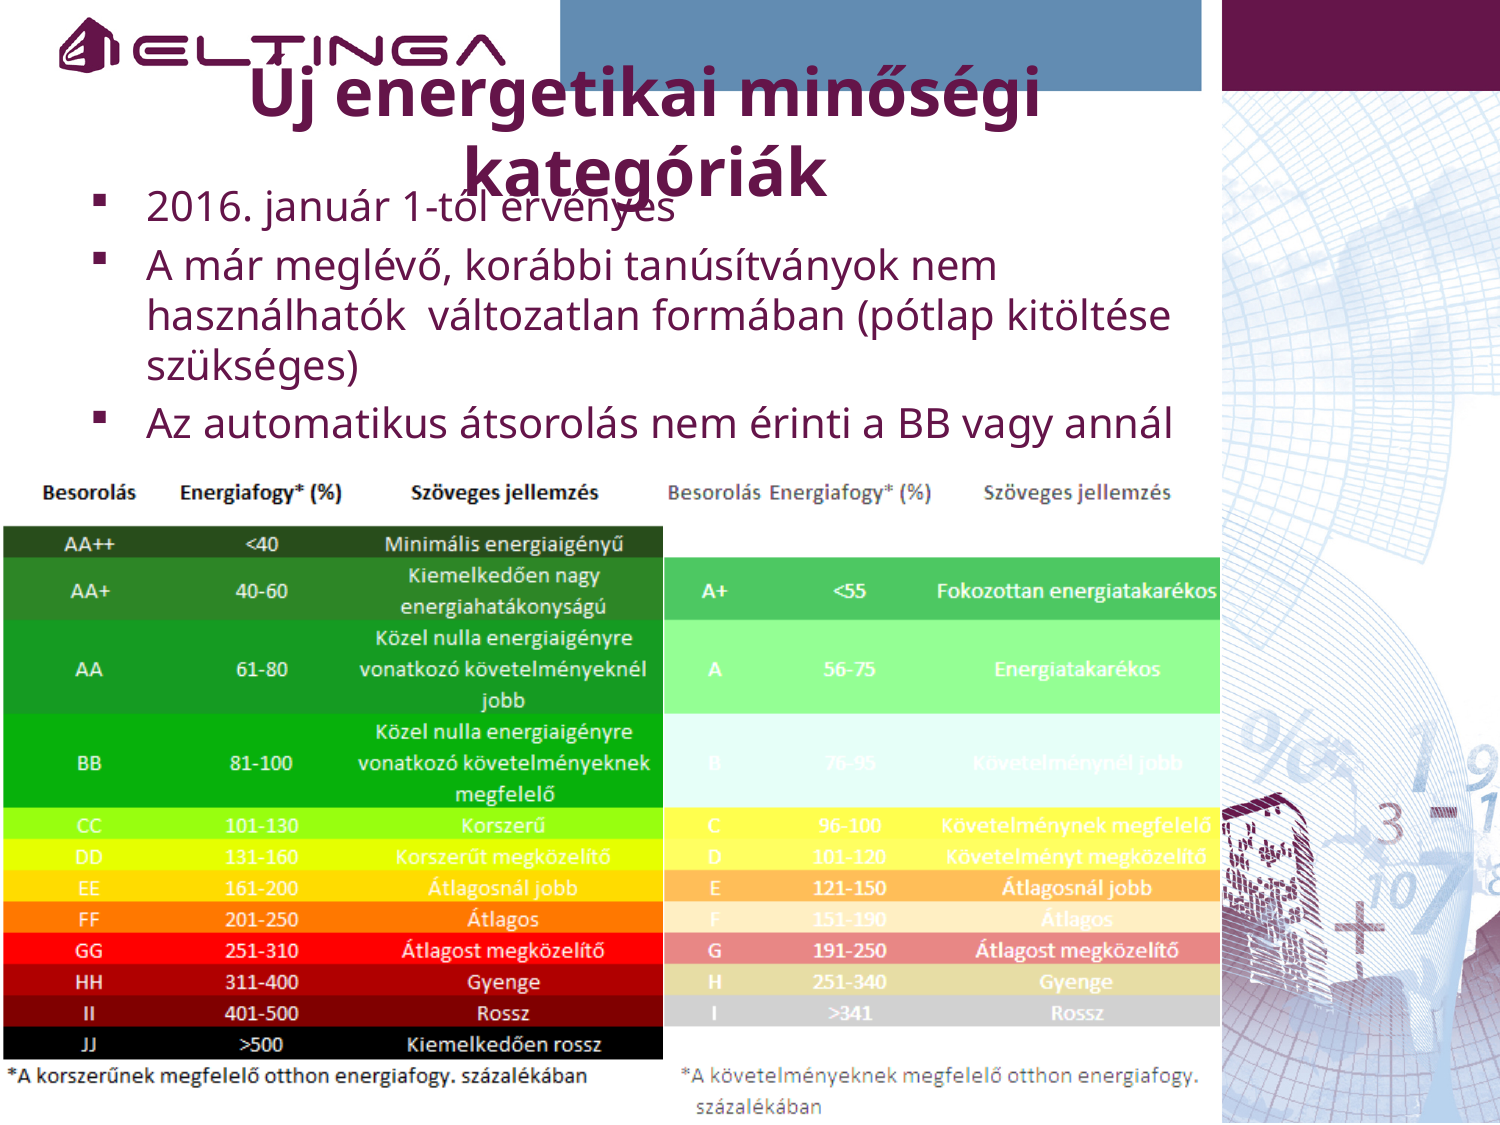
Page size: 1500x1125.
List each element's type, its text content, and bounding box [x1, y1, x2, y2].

title Új energetikai minőségi kategóriák [71, 87, 1220, 173]
list 2016. január 1-től érvényes A már meglévő, korábbi tanúsítványok nem használhatók változatlan formában (pótlap kitöltése szükséges) Az automatikus átsorolás nem érinti a BB vagy annál kedvezőbb kategóriákat [75, 172, 1223, 458]
picture [0, 0, 1500, 1123]
